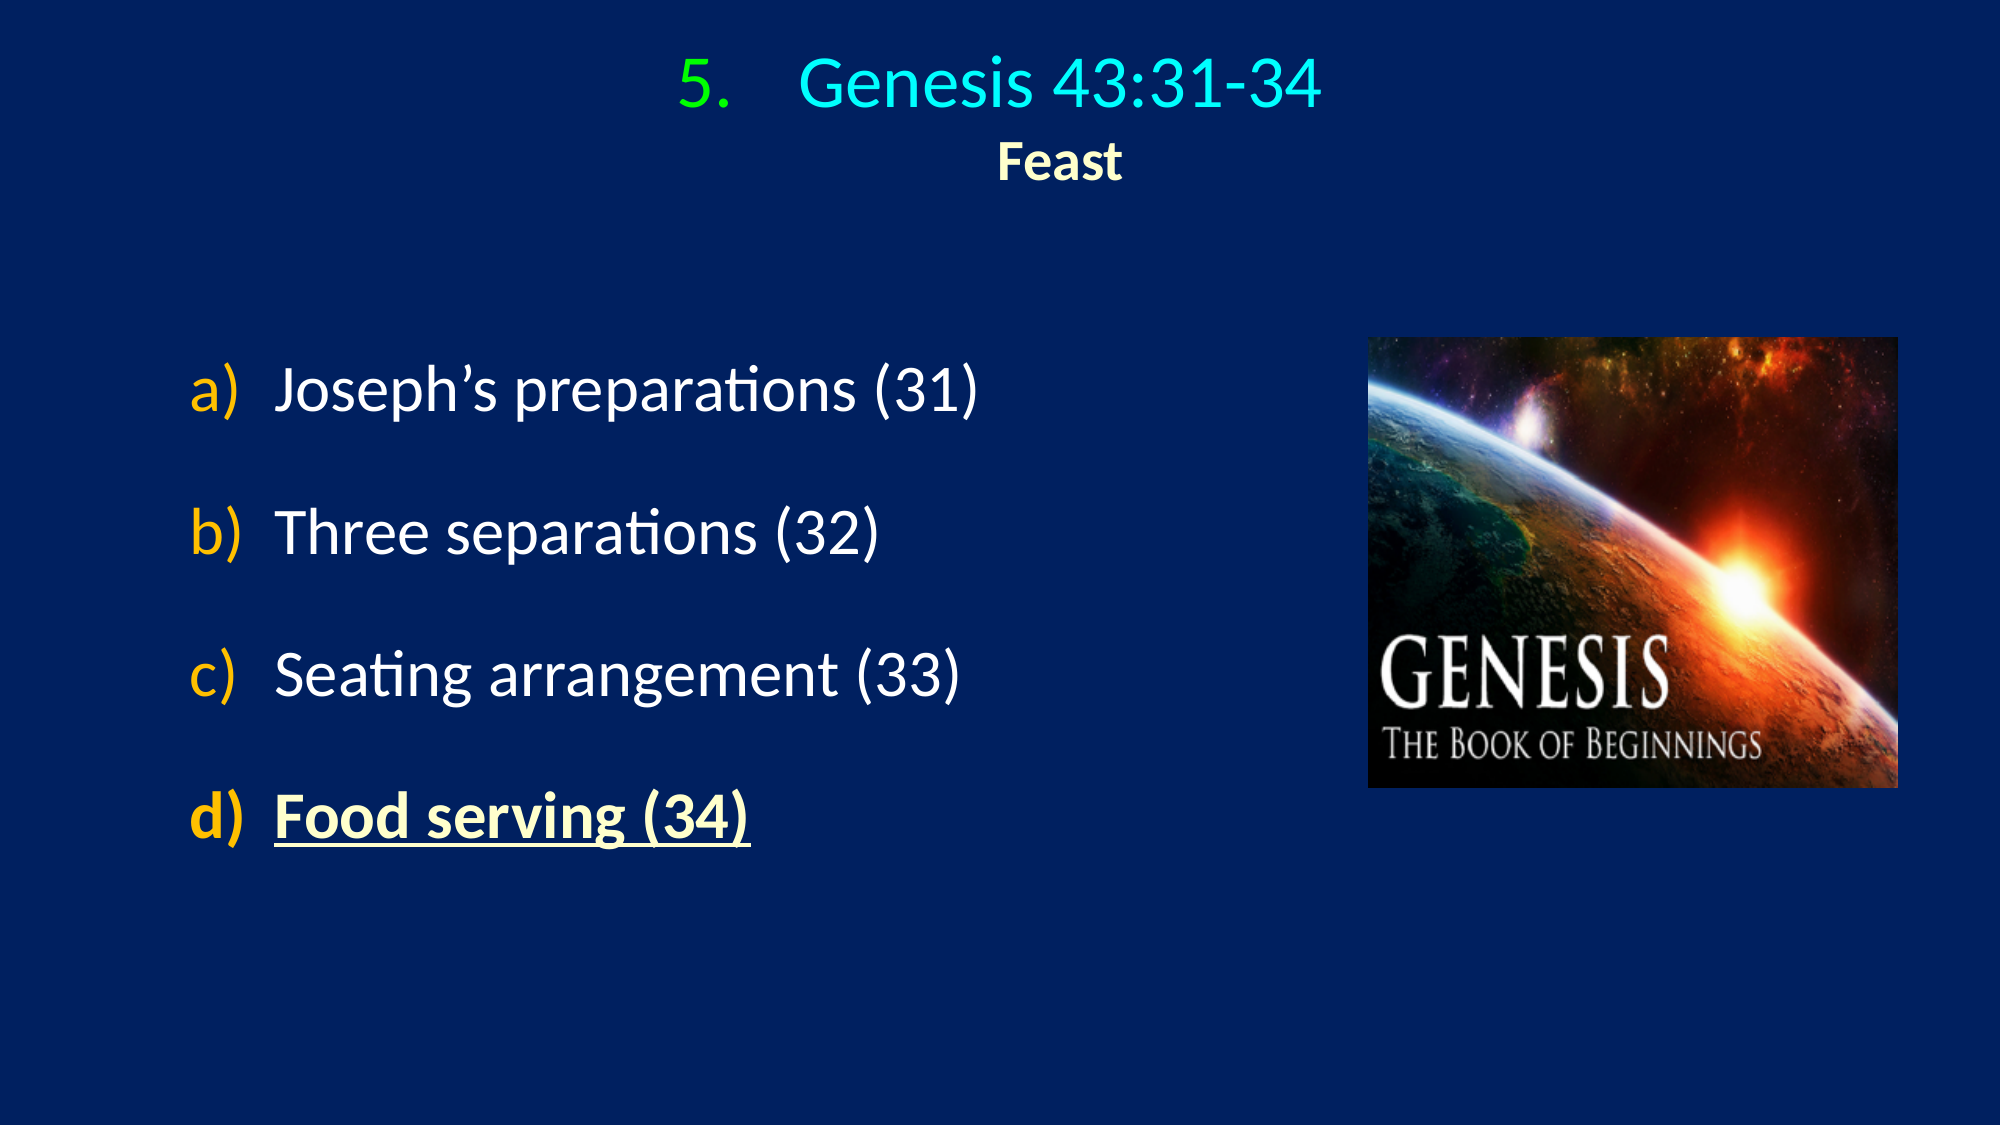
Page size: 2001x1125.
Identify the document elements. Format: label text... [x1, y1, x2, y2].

picture [1367, 337, 1898, 788]
title Genesis 43:31-34 Feast [392, 37, 1607, 188]
list Joseph’s preparations (31) Three separations (32) Seating arrangement (33) Food serving (34) [174, 337, 1288, 788]
